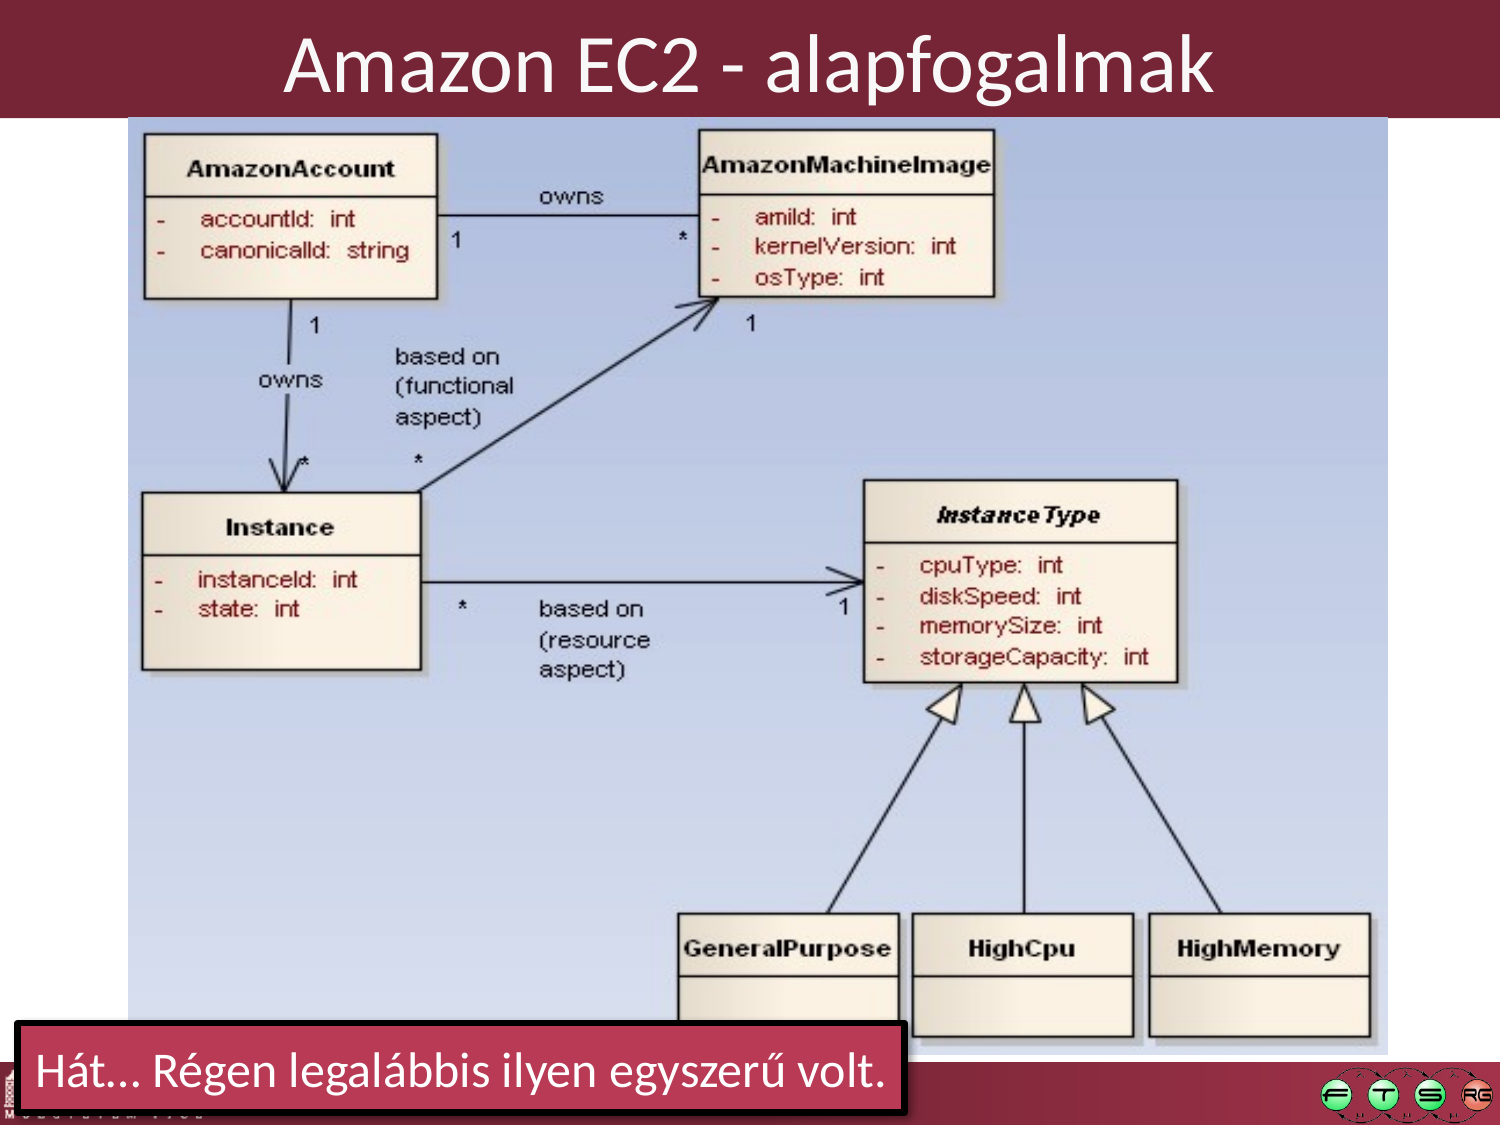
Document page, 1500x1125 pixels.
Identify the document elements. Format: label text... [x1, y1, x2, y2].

title Amazon EC2 - alapfogalmak [0, 0, 1500, 119]
text_box Hát… Régen legalábbis ilyen egyszerű volt. [16, 1021, 907, 1115]
picture [0, 1063, 209, 1123]
picture [128, 116, 1388, 1055]
picture [1318, 1065, 1494, 1125]
